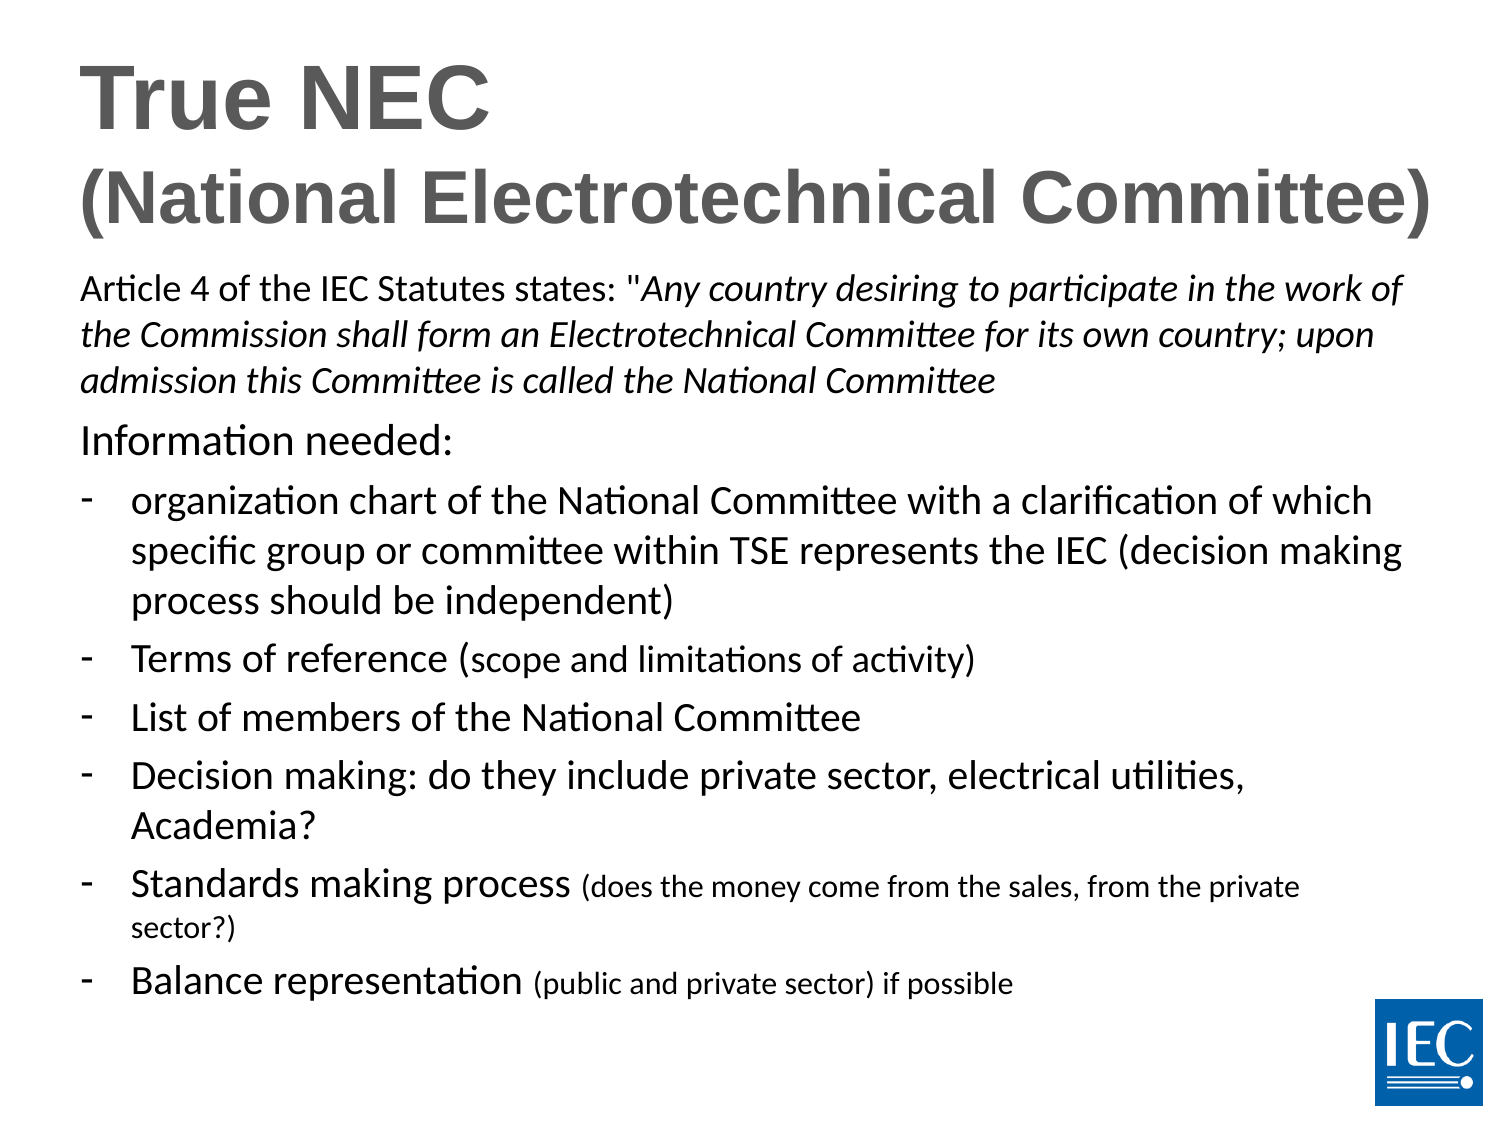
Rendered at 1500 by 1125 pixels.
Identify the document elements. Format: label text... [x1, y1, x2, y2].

picture [1375, 999, 1483, 1106]
list Article 4 of the IEC Statutes states: "Any country desiring to participate in the work of the Commission shall form an Electrotechnical Committee for its own country; upon admission this Committee is called the National Committee Information needed: organization chart of the National Committee with a clarification of which specific group or committee within TSE represents the IEC (decision making process should be independent) Terms of reference (scope and limitations of activity) List of members of the National Committee Decision making: do they include private sector, electrical utilities, Academia? Standards making process (does the money come from the sales, from the private sector?) Balance representation (public and private sector) if possible [64, 255, 1424, 1012]
text_box True NEC (National Electrotechnical Committee) [64, 30, 1500, 246]
